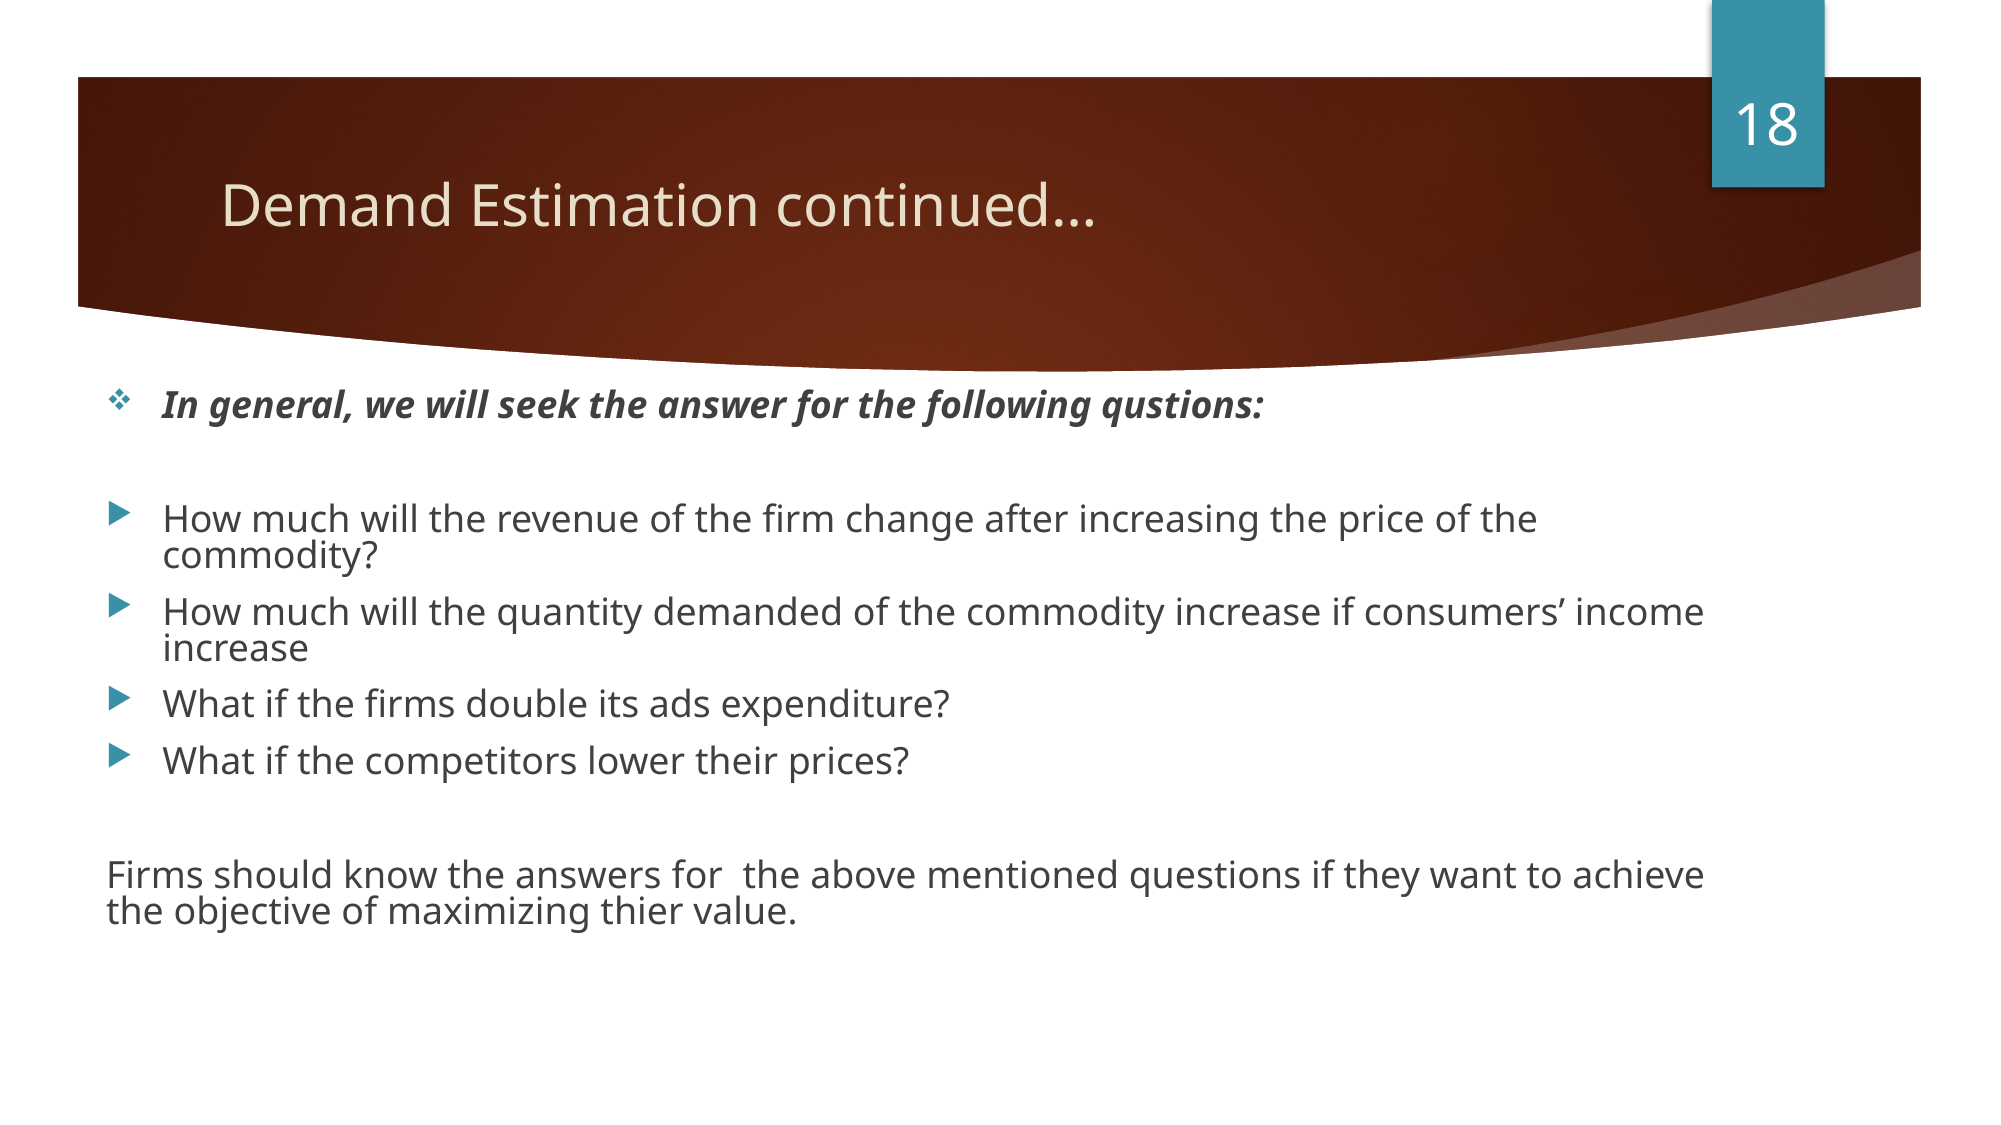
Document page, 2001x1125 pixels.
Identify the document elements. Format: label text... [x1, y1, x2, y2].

list In general, we will seek the answer for the following qustions: How much will the revenue of the firm change after increasing the price of the commodity? How much will the quantity demanded of the commodity increase if consumers’ income increase What if the firms double its ads expenditure? What if the competitors lower their prices? Firms should know the answers for the above mentioned questions if they want to achieve the objective of maximizing thier value. [91, 382, 1745, 1030]
slide_number 18 [1698, 48, 1836, 175]
title Demand Estimation continued… [205, 153, 1243, 253]
